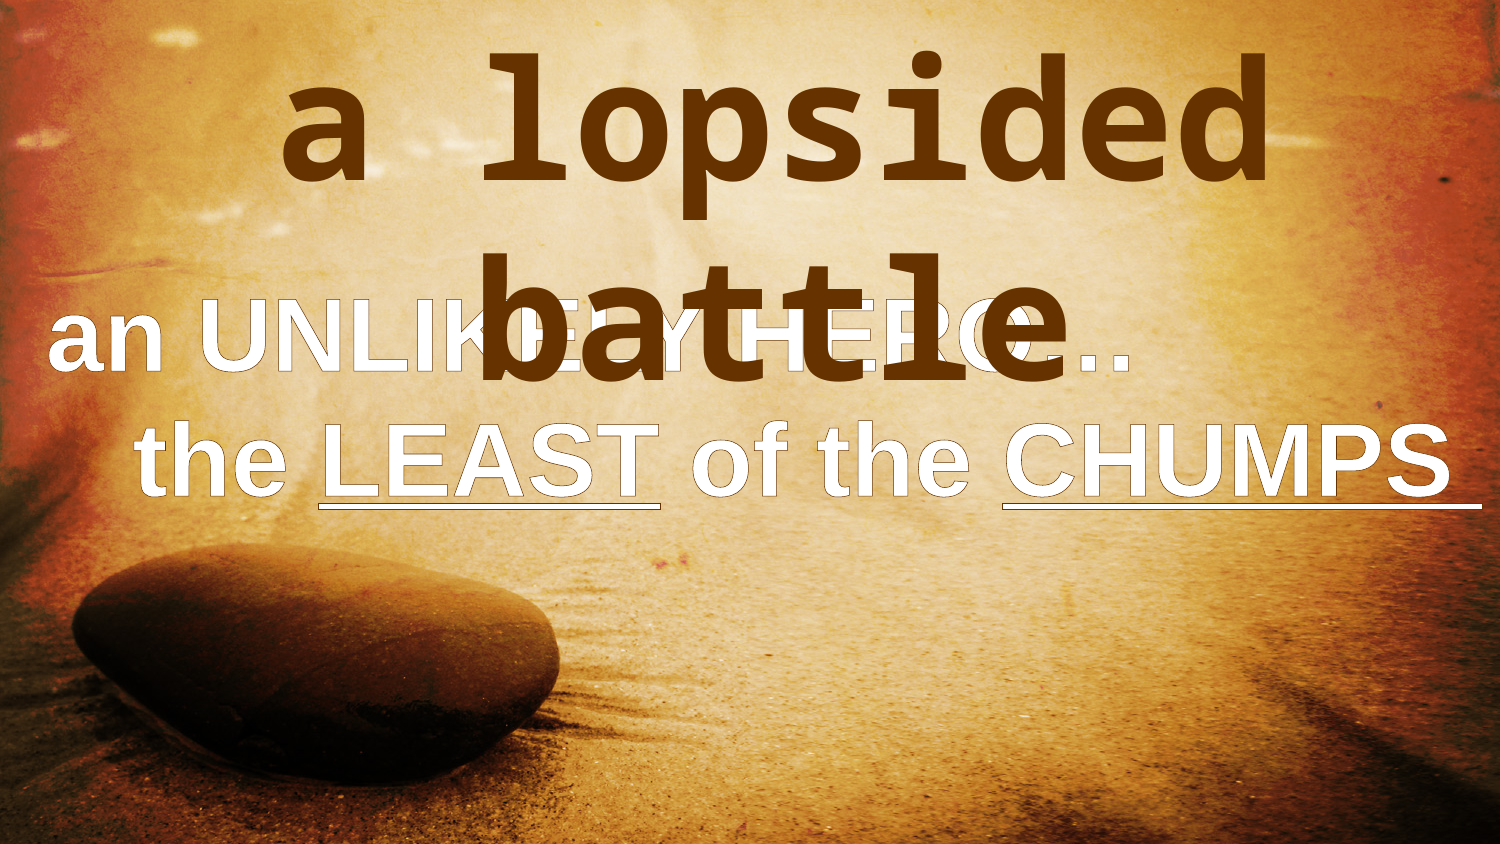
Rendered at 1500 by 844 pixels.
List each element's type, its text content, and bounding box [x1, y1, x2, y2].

text_box a lopsided battle [62, 6, 1488, 222]
picture [0, 0, 1500, 844]
text_box an unlikely hero… the least of the chumps [30, 259, 1498, 525]
